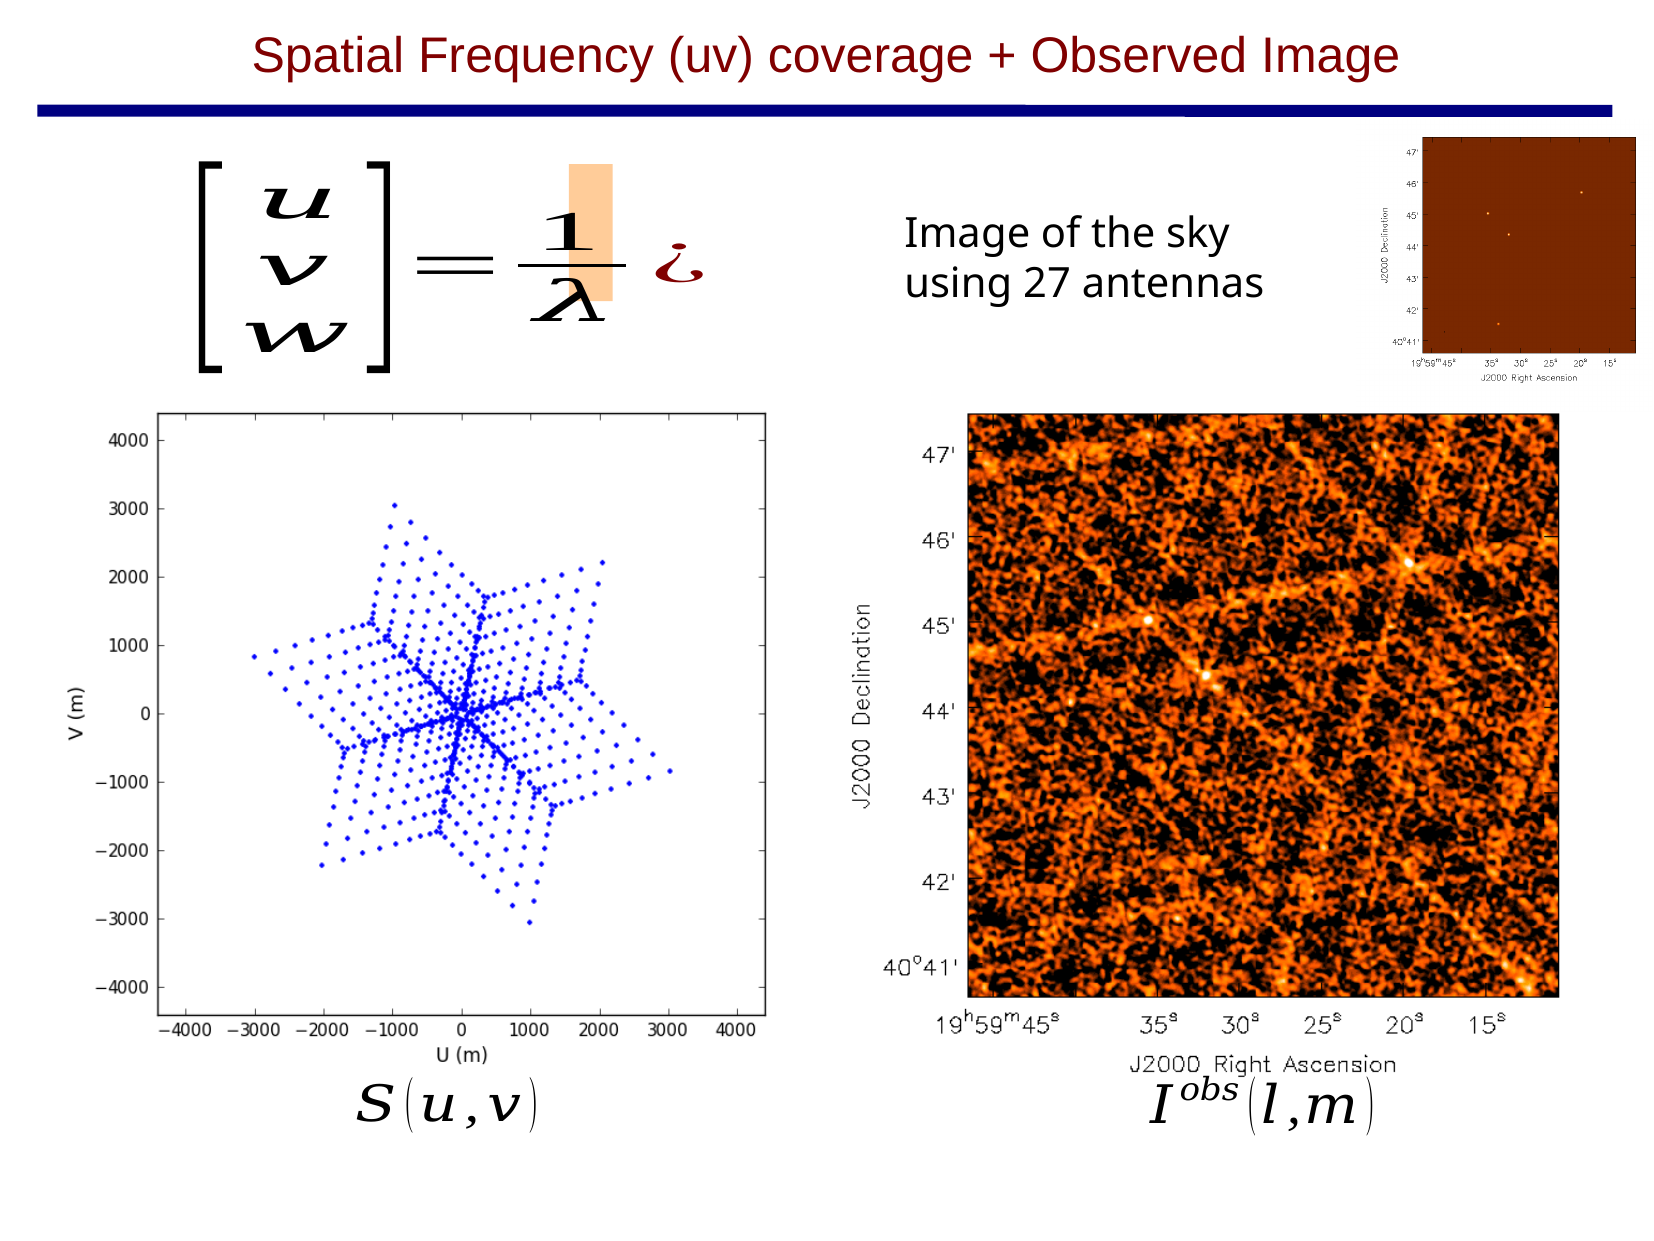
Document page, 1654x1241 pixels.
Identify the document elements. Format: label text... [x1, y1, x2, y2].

text_box [568, 267, 613, 302]
picture [59, 118, 1654, 1161]
text_box [568, 164, 613, 264]
title Spatial Frequency (uv) coverage + Observed Image [82, 0, 1571, 156]
text_box Image of the sky using 27 antennas [889, 148, 1323, 363]
